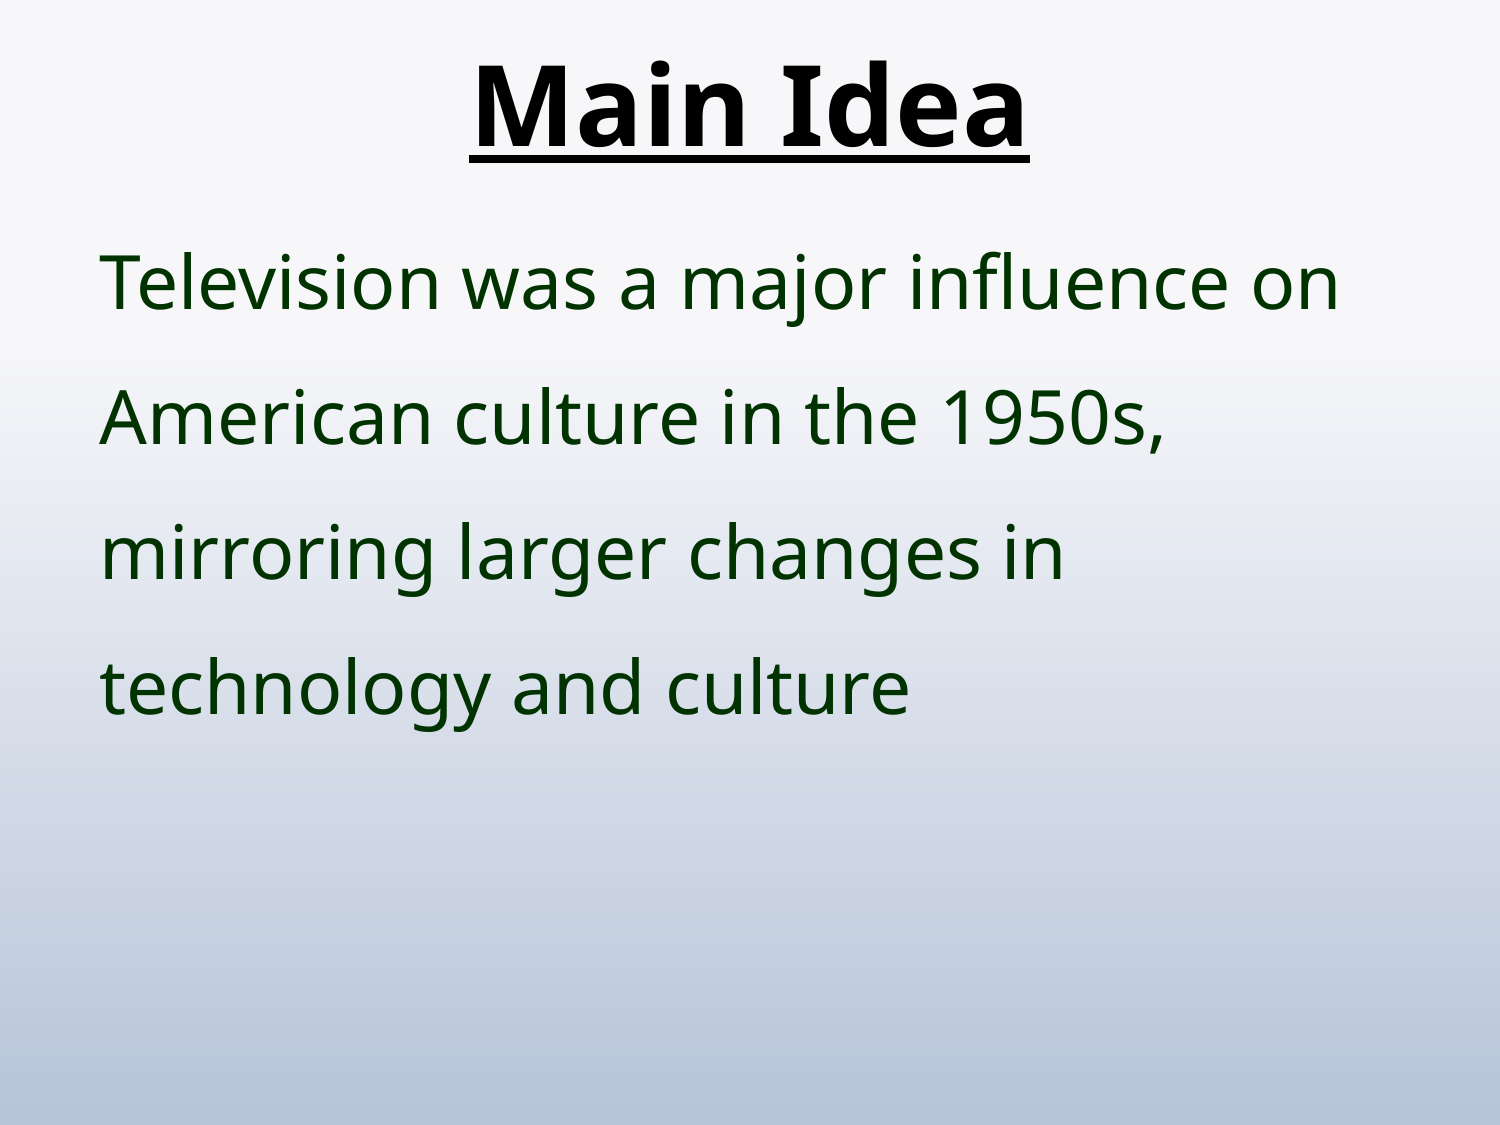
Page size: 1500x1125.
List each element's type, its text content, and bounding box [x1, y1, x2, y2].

title Main Idea [150, 39, 1350, 182]
list Television was a major influence on American culture in the 1950s, mirroring larger changes in technology and culture [28, 182, 1455, 1125]
